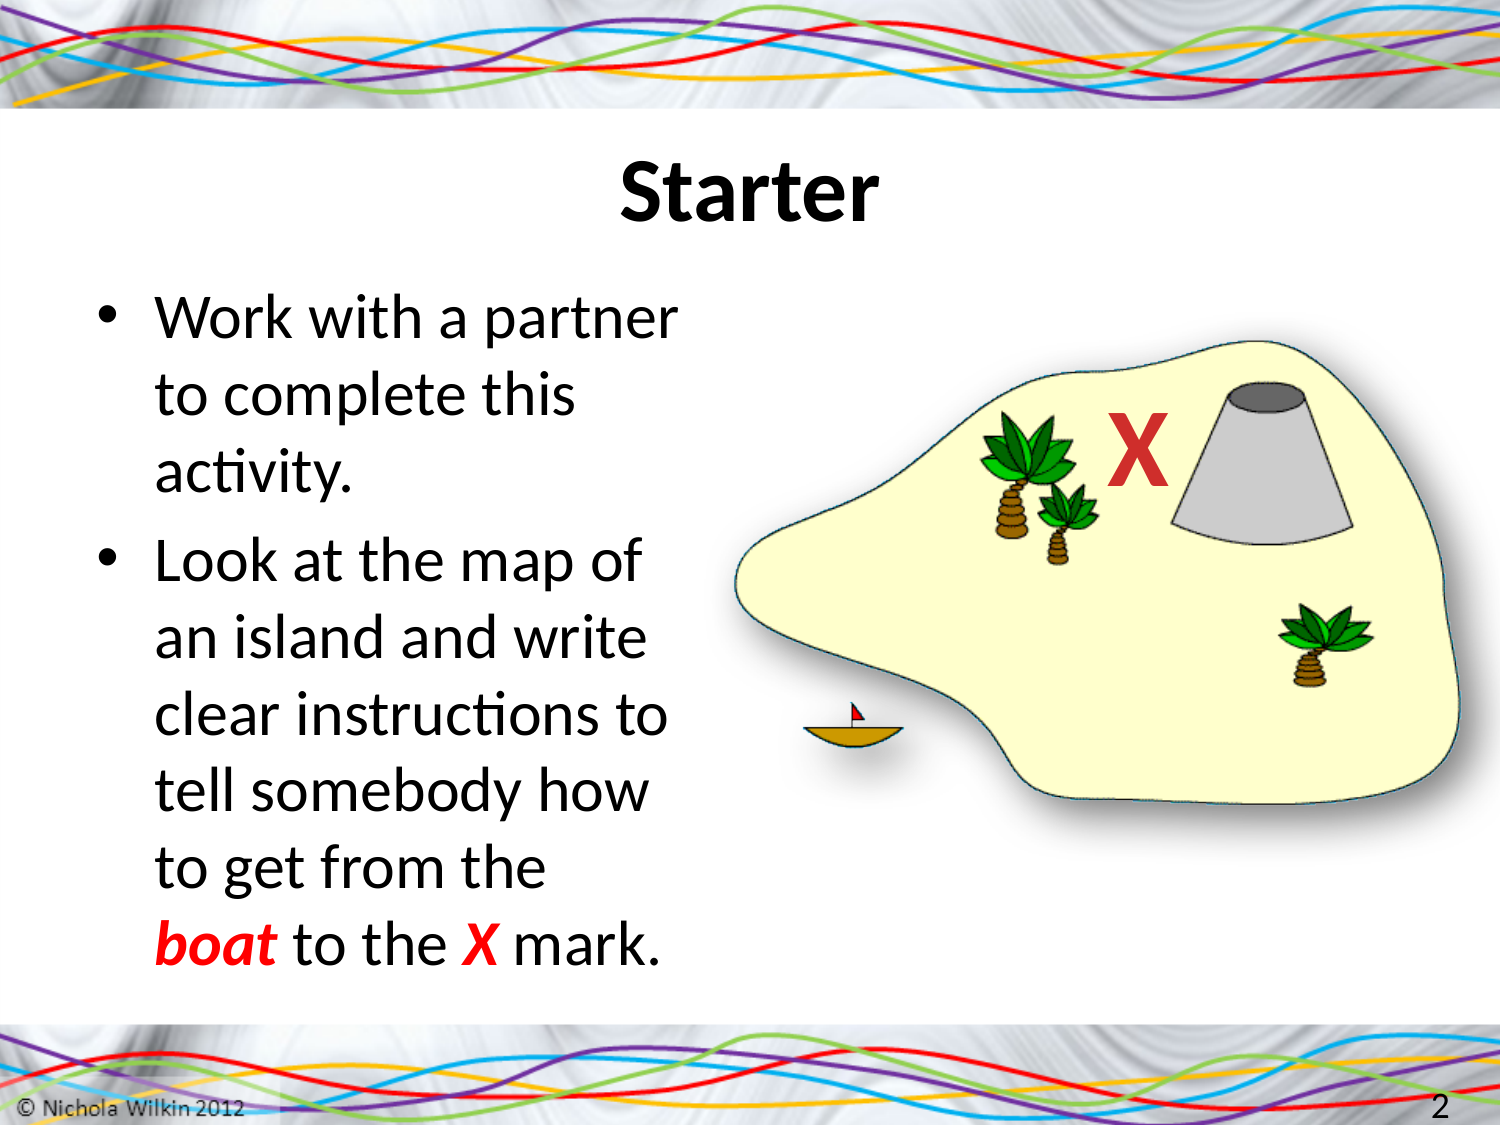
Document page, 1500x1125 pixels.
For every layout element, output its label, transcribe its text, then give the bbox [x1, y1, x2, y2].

title Starter [75, 113, 1425, 256]
picture [0, 0, 1500, 1125]
list Work with a partner to complete this activity. Look at the map of an island and write clear instructions to tell somebody how to get from the boat to the X mark. [81, 266, 698, 1010]
slide_number 2 [1352, 1074, 1465, 1125]
